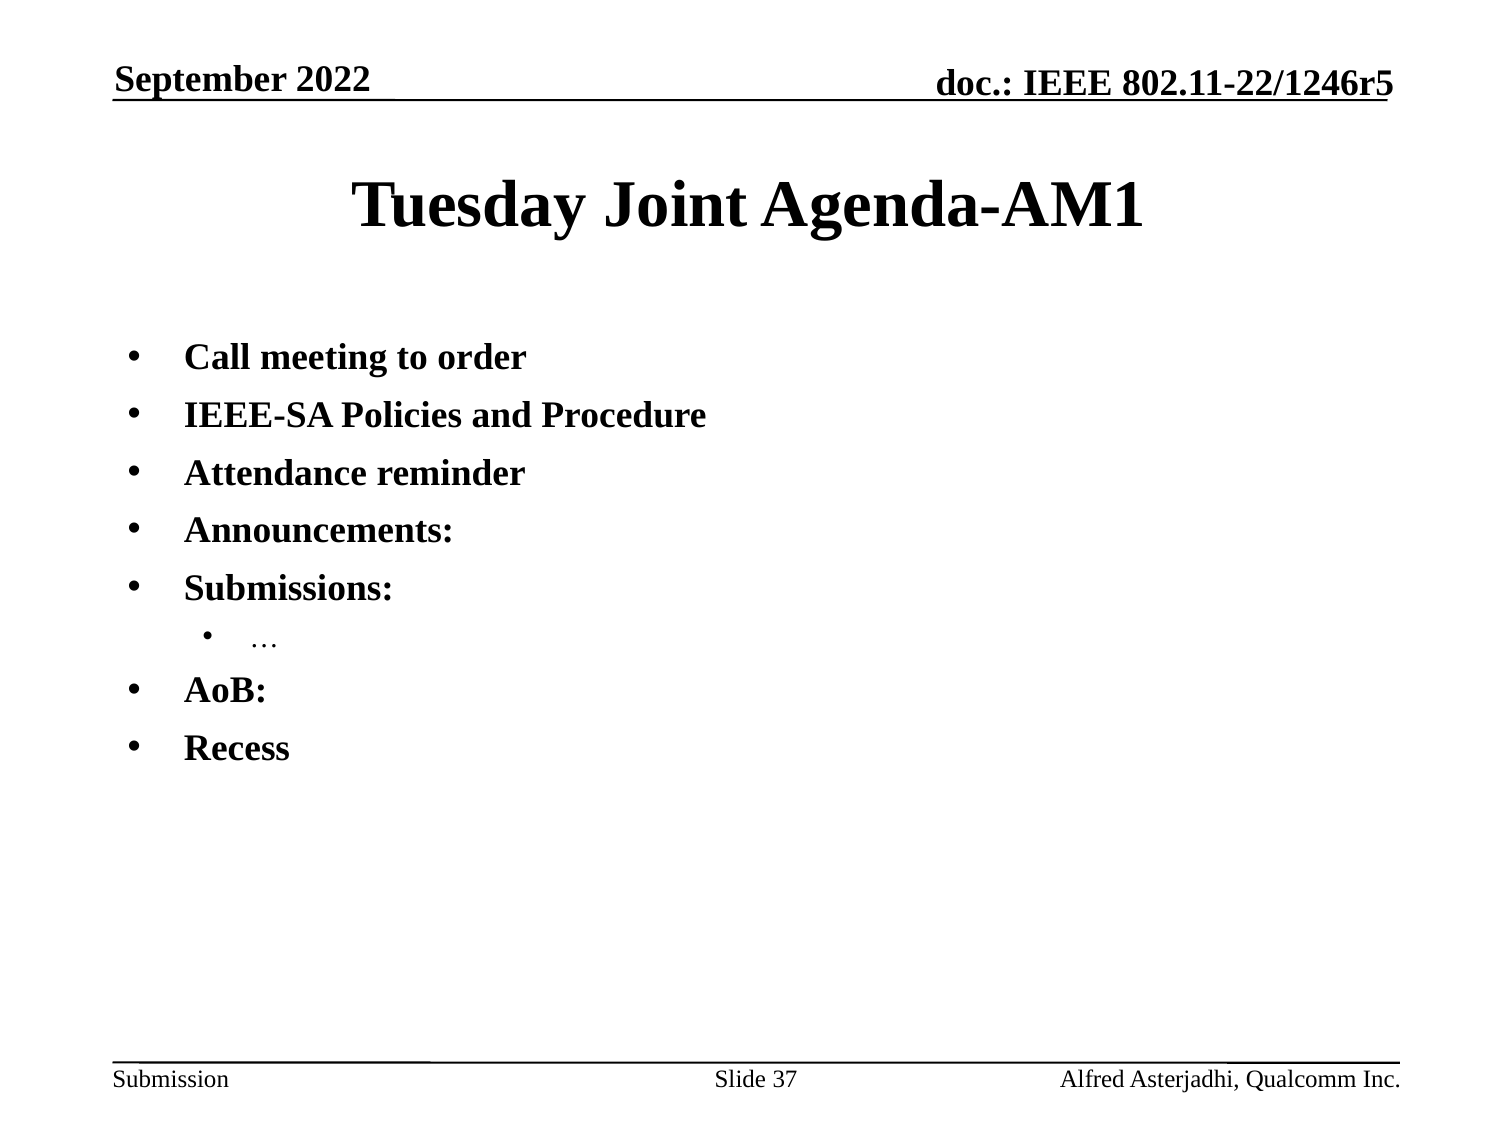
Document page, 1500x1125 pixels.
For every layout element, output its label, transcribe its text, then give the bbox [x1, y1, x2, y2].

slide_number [114, 54, 423, 100]
title Tuesday Joint Agenda-AM1 [112, 112, 1388, 288]
footer Alfred Asterjadhi, Qualcomm Inc. [878, 1061, 1402, 1093]
list Call meeting to order IEEE-SA Policies and Procedure Attendance reminder Announcements: Submissions: … AoB: Recess [112, 324, 1388, 1063]
slide_number Slide 37 [712, 1061, 800, 1123]
